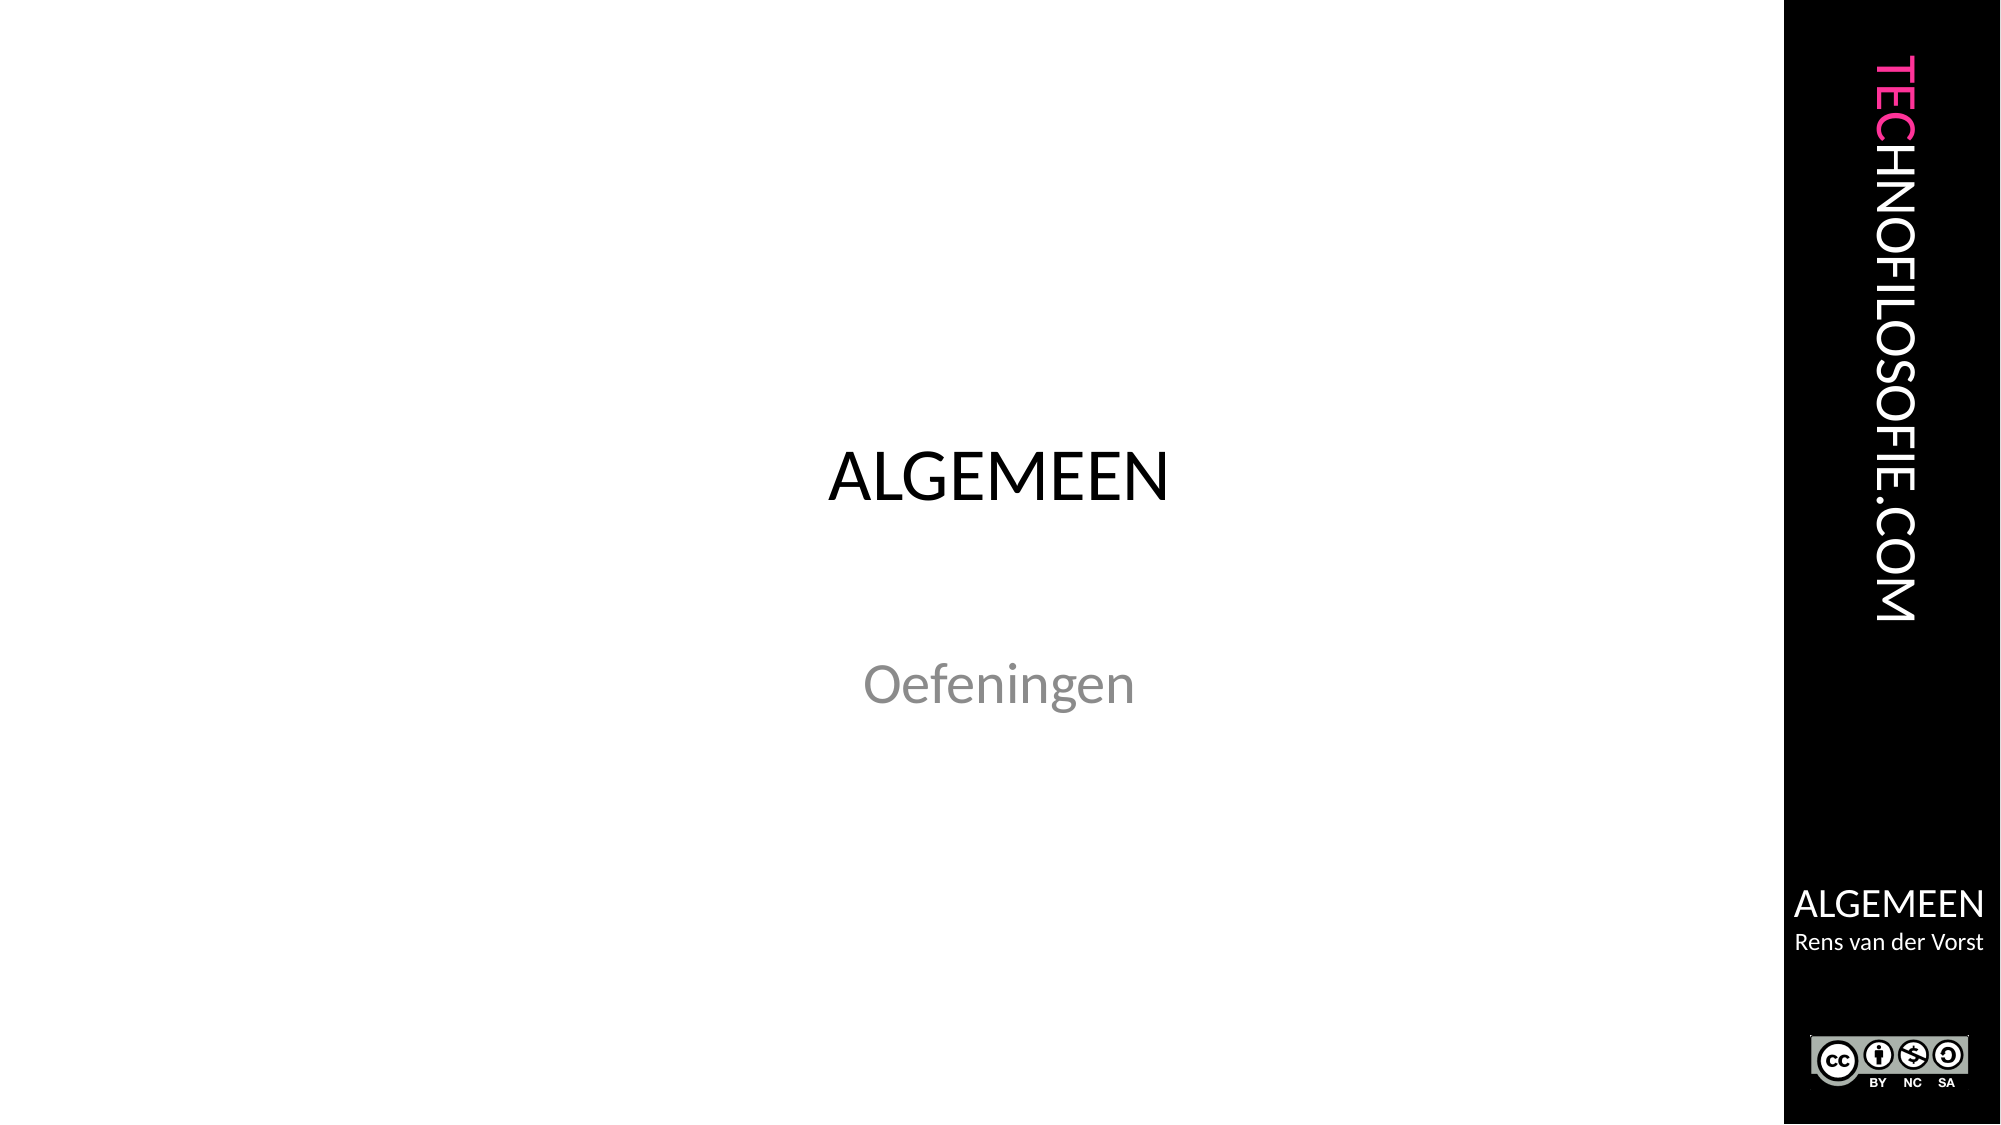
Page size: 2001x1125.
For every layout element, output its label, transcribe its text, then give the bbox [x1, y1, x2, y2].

picture [1784, 0, 2001, 1124]
text_box ALGEMEEN [150, 349, 1850, 591]
text_box Oefeningen [300, 637, 1700, 925]
